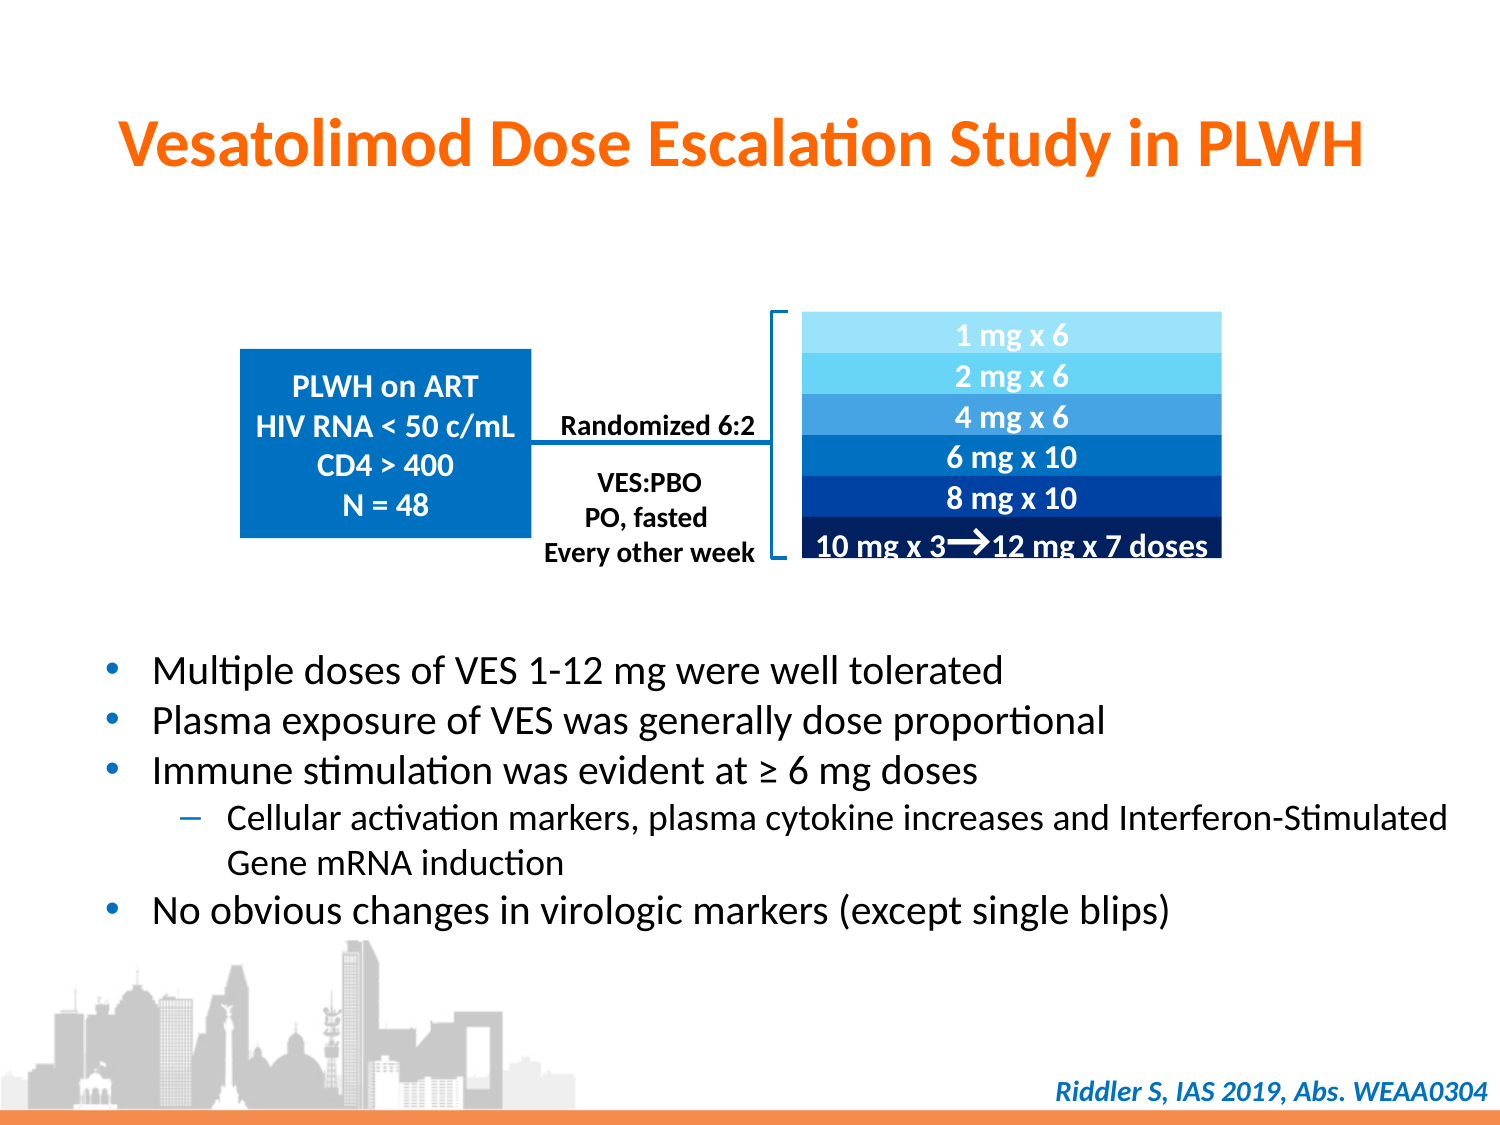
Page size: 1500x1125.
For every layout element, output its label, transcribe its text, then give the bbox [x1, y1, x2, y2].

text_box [801, 311, 1222, 559]
title Vesatolimod Dose Escalation Study in PLWH [75, 45, 1425, 233]
text_box Randomized 6:2 [545, 380, 771, 449]
text_box [771, 311, 788, 559]
text_box PLWH on ART HIV RNA < 50 c/mL CD4 > 400 N = 48 [240, 348, 532, 539]
text_box VES:PBO PO, fasted Every other week [529, 455, 771, 576]
text_box Riddler S, IAS 2019, Abs. WEAA0304 [967, 1065, 1500, 1116]
picture [0, 0, 1500, 1125]
text_box Multiple doses of VES 1-12 mg were well tolerated Plasma exposure of VES was generally dose proportional Immune stimulation was evident at ≥ 6 mg doses Cellular activation markers, plasma cytokine increases and Interferon-Stimulated Gene mRNA induction No obvious changes in virologic markers (except single blips) [15, 635, 1498, 941]
